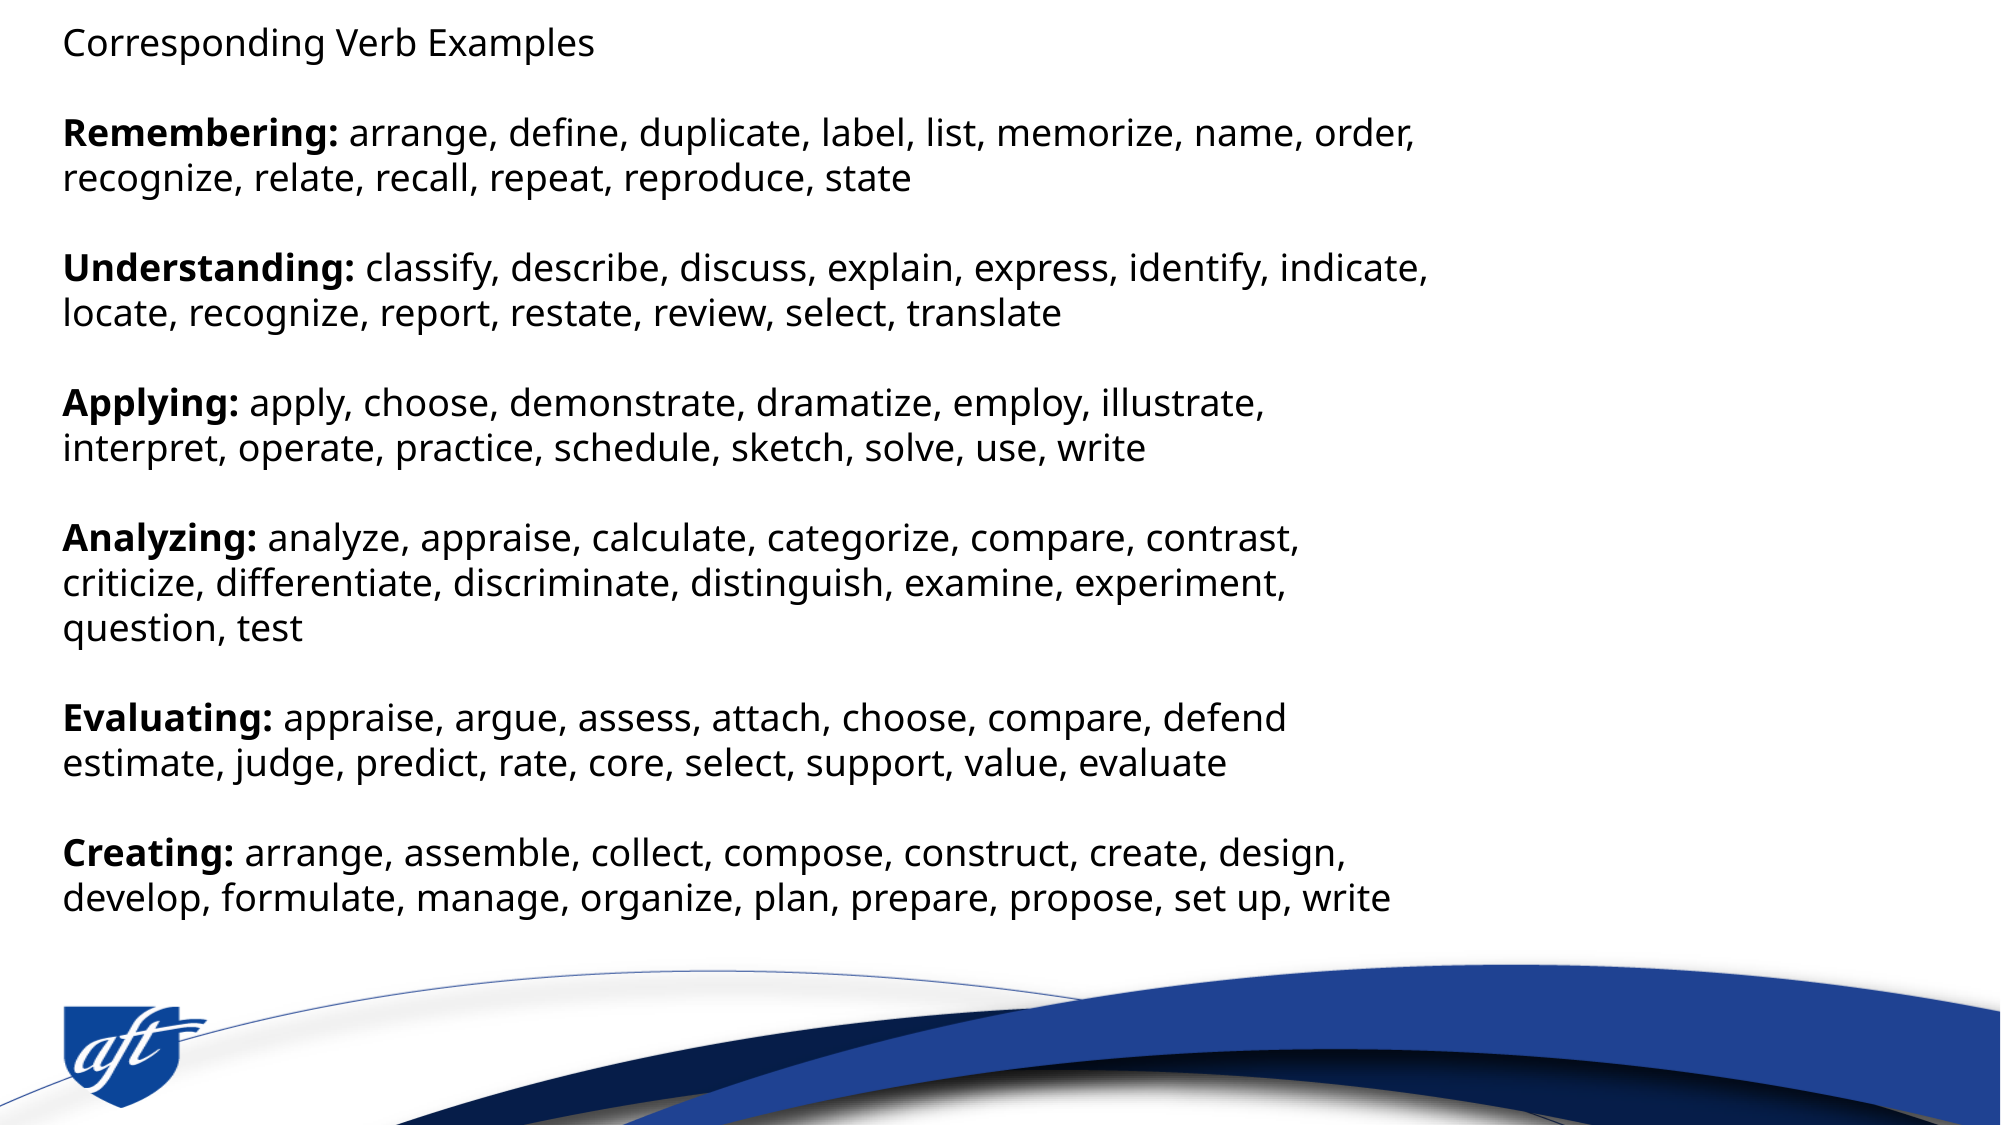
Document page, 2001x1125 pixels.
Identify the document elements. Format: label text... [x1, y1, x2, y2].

picture [0, 0, 2001, 1125]
text_box Corresponding Verb Examples Remembering: arrange, define, duplicate, label, list, memorize, name, order, recognize, relate, recall, repeat, reproduce, state Understanding: classify, describe, discuss, explain, express, identify, indicate, locate, recognize, report, restate, review, select, translate Applying: apply, choose, demonstrate, dramatize, employ, illustrate, interpret, operate, practice, schedule, sketch, solve, use, write Analyzing: analyze, appraise, calculate, categorize, compare, contrast, criticize, differentiate, discriminate, distinguish, examine, experiment, question, test Evaluating: appraise, argue, assess, attach, choose, compare, defend estimate, judge, predict, rate, core, select, support, value, evaluate Creating: arrange, assemble, collect, compose, construct, create, design, develop, formulate, manage, organize, plan, prepare, propose, set up, write [47, 11, 1451, 927]
